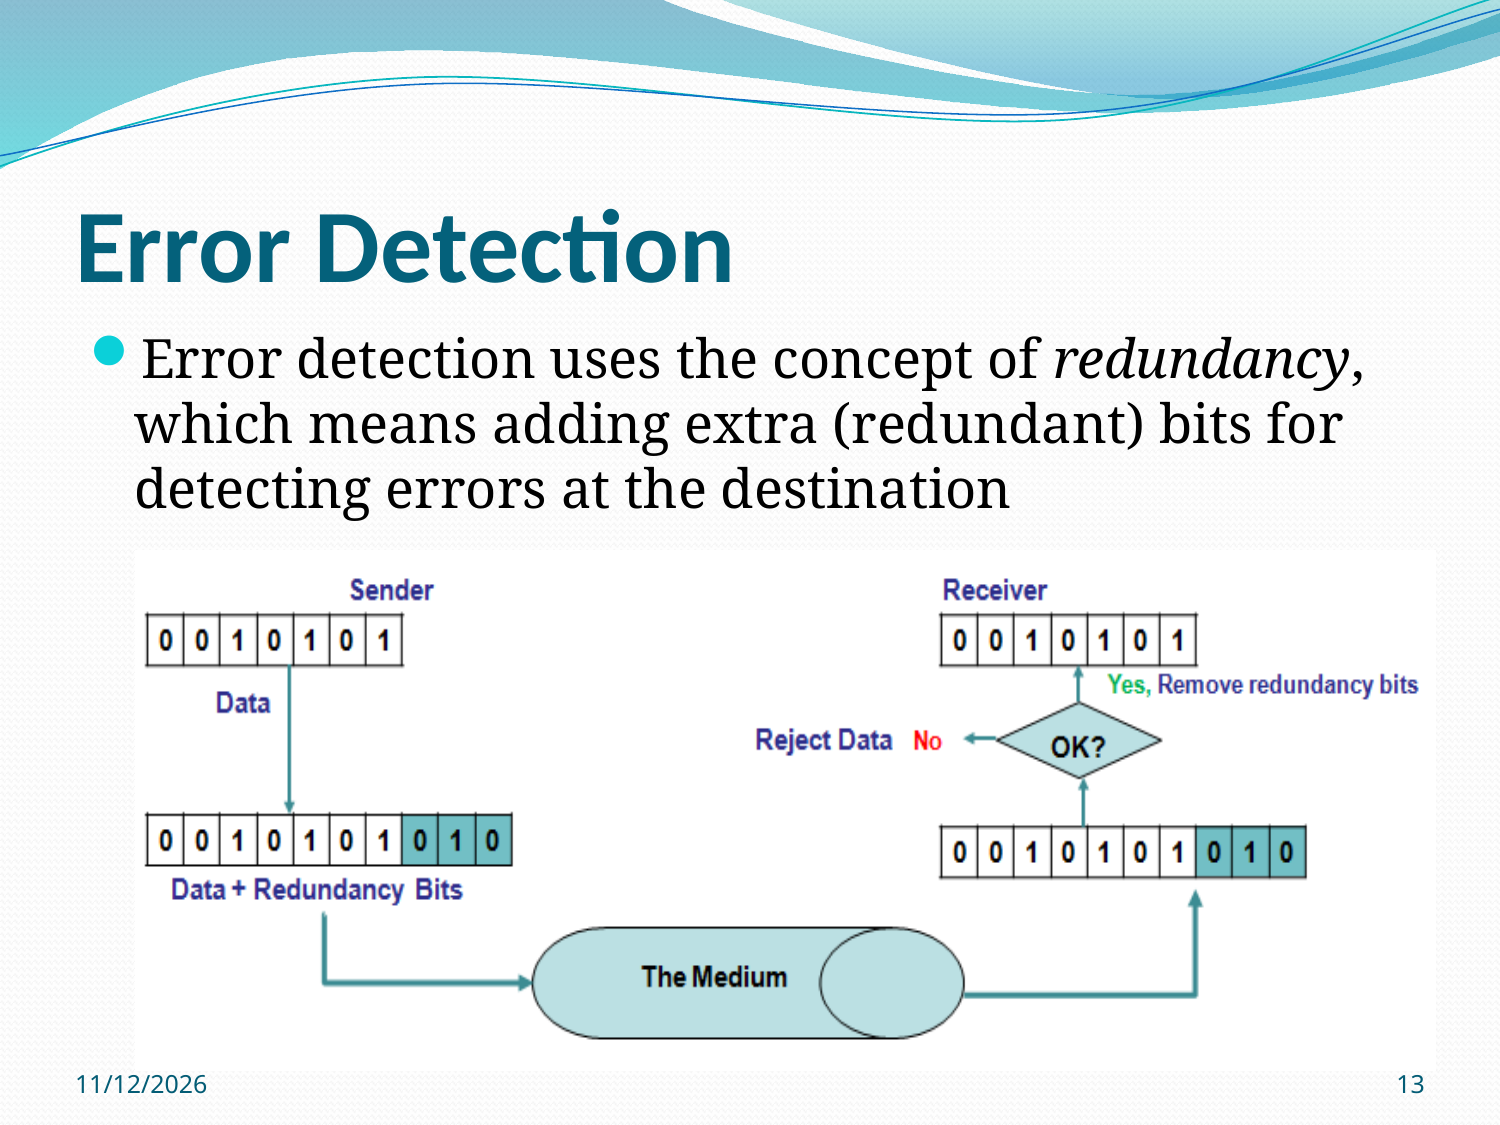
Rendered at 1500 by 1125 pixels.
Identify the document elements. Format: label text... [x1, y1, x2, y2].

table_header 1 [128, 1042, 425, 1082]
table_header 0 [128, 551, 135, 1038]
list Error detection uses the concept of redundancy, which means adding extra (redundant) bits for detecting errors at the destination [75, 317, 1425, 1038]
title Error Detection [75, 115, 1425, 303]
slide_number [75, 1042, 425, 1103]
picture [135, 550, 1436, 1071]
slide_number 13 [1299, 1082, 1425, 1103]
